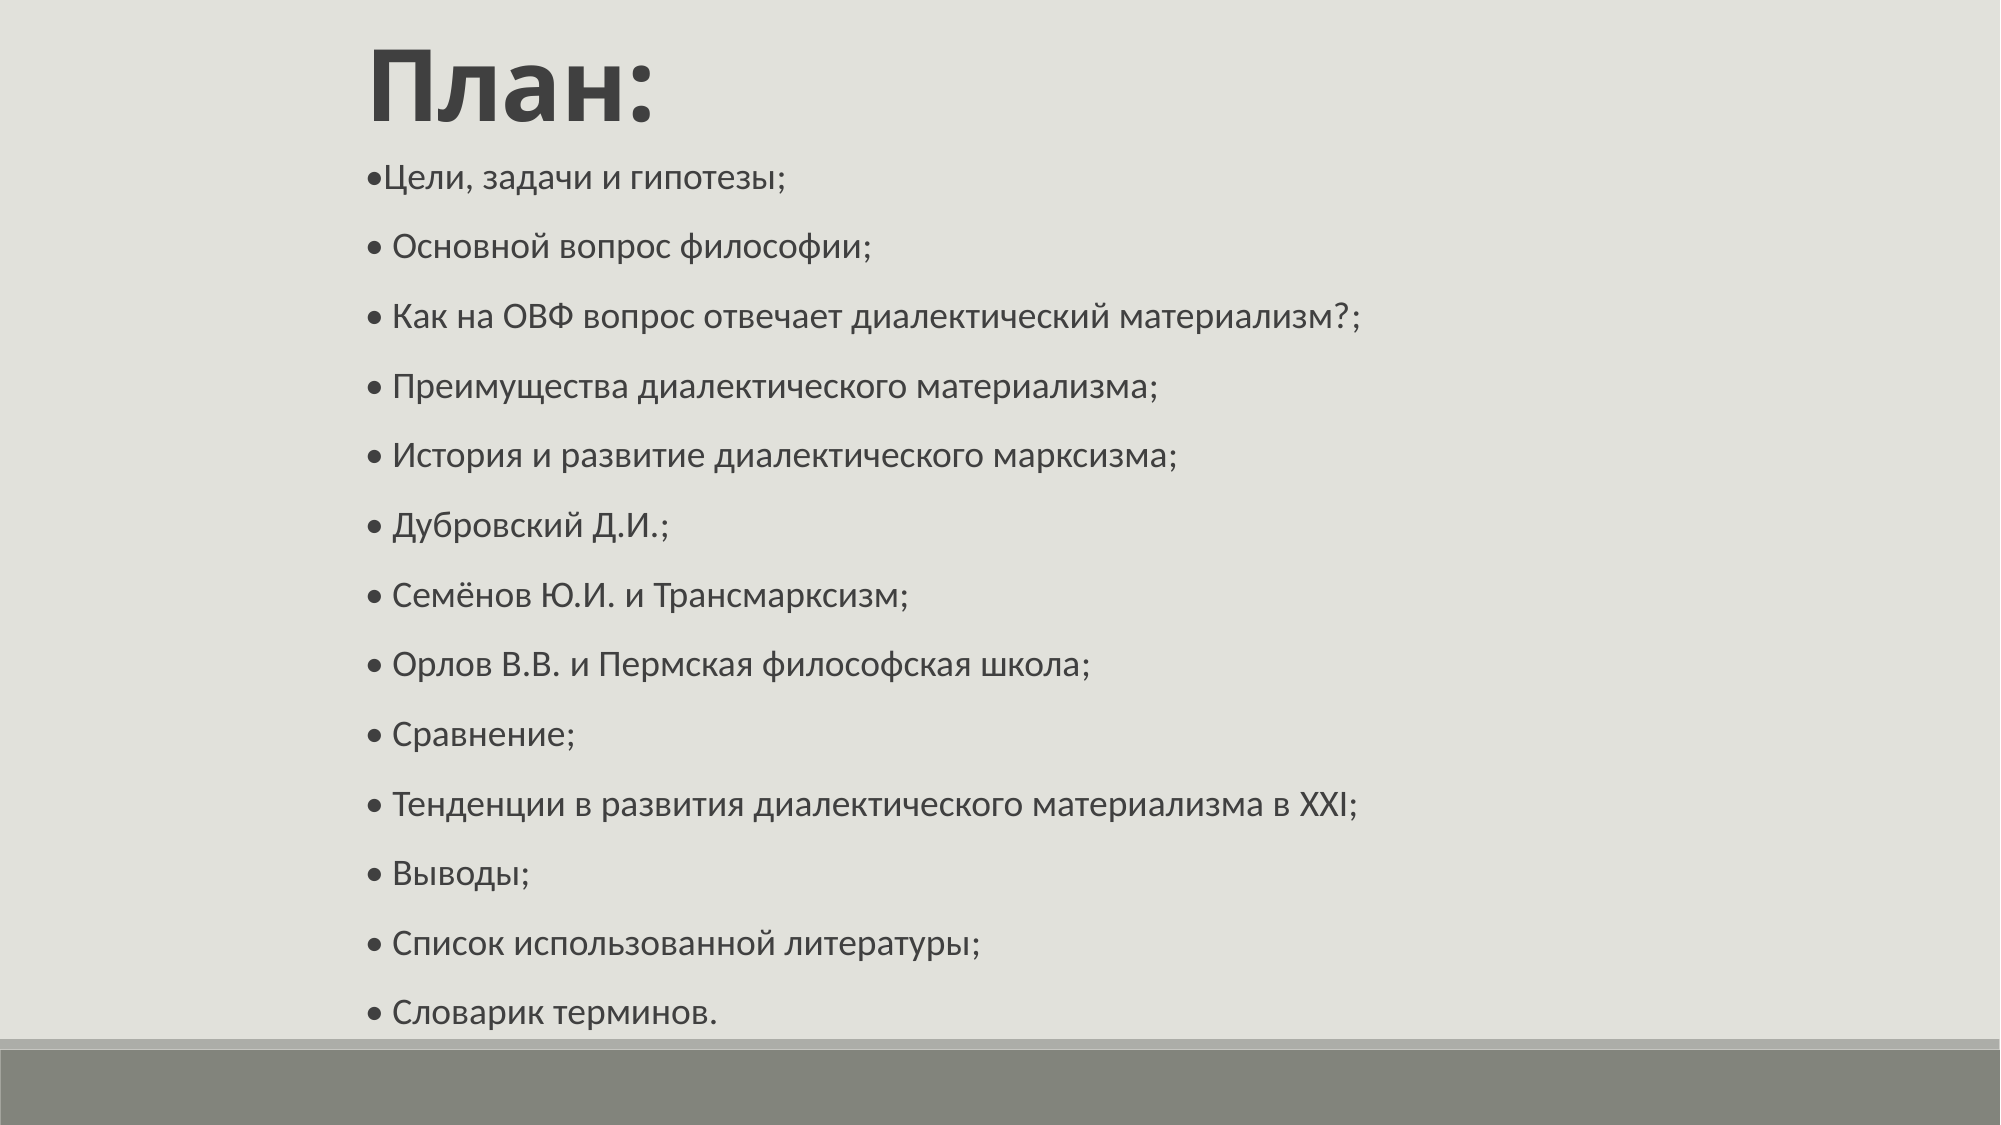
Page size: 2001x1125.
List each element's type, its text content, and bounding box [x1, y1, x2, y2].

list •Цели, задачи и гипотезы; • Основной вопрос философии; • Как на ОВФ вопрос отвечает диалектический материализм?; • Преимущества диалектического материализма; • История и развитие диалектического марксизма; • Дубровский Д.И.; • Семёнов Ю.И. и Трансмарксизм; • Орлов В.В. и Пермская философская школа; • Сравнение; • Тенденции в развития диалектического материализма в XXI; • Выводы; • Список использованной литературы; • Словарик терминов. [350, 149, 1725, 923]
title План: [350, 8, 2000, 150]
